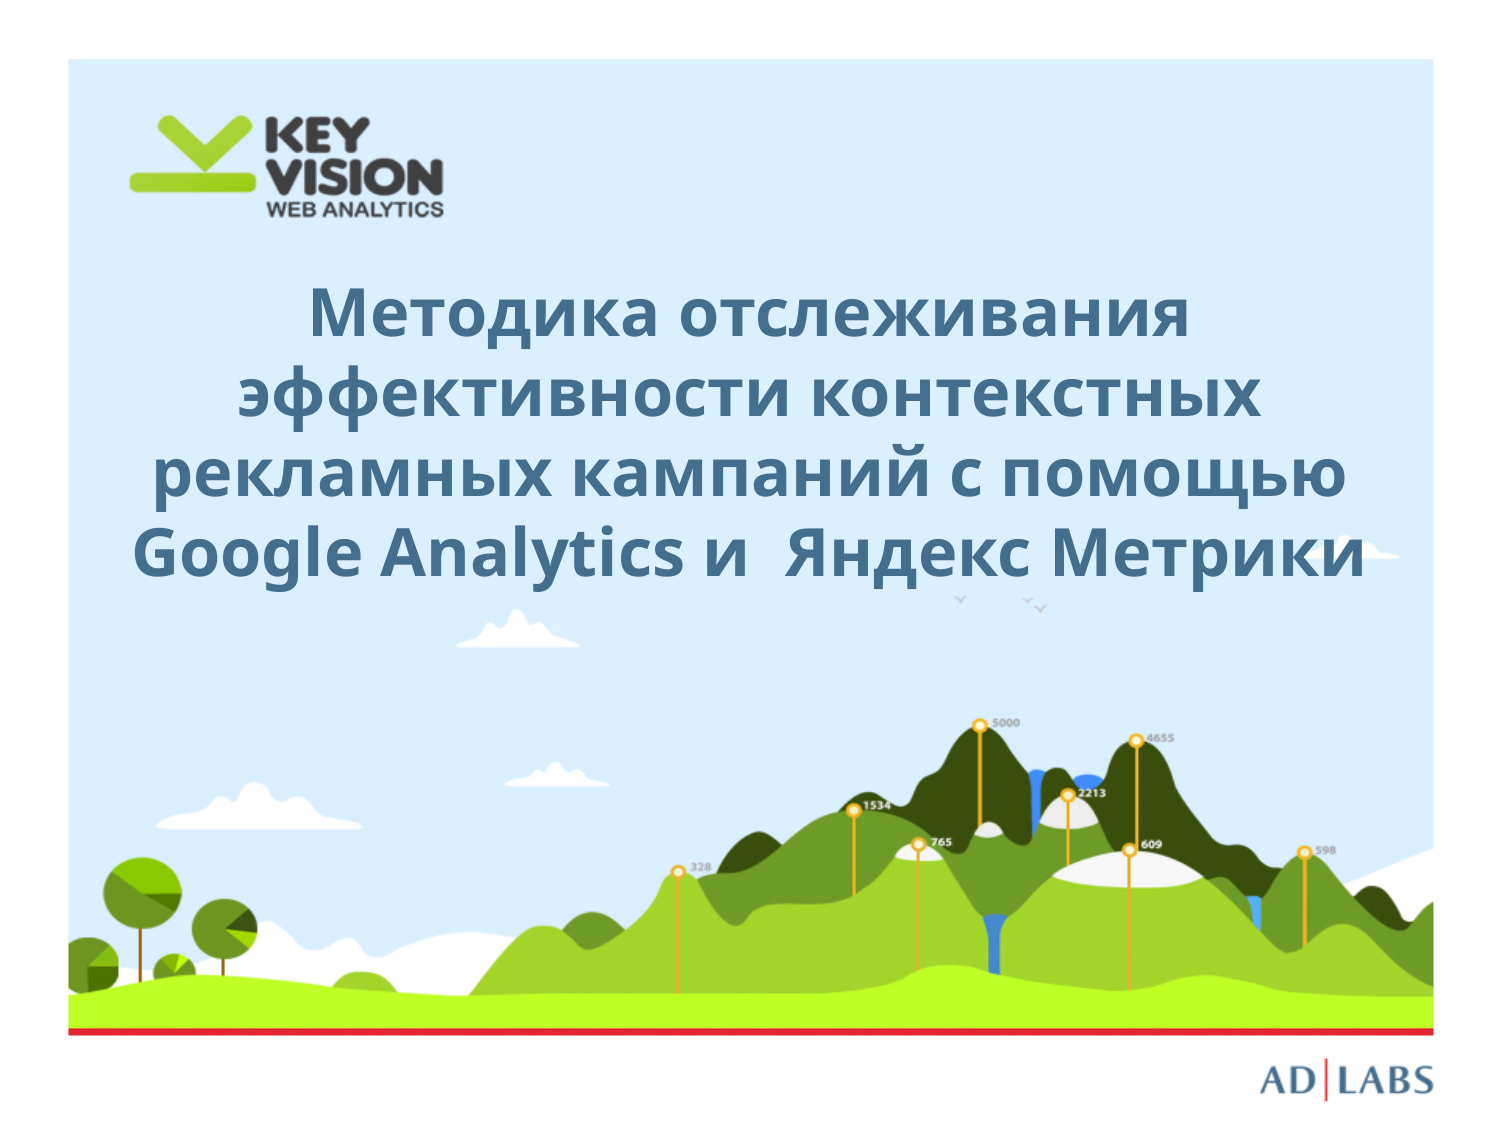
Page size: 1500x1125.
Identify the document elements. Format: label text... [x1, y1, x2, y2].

picture [0, 0, 1500, 1125]
title Методика отслеживания эффективности контекстных рекламных кампаний с помощью Google Analytics и Яндекс Метрики [112, 349, 1388, 591]
